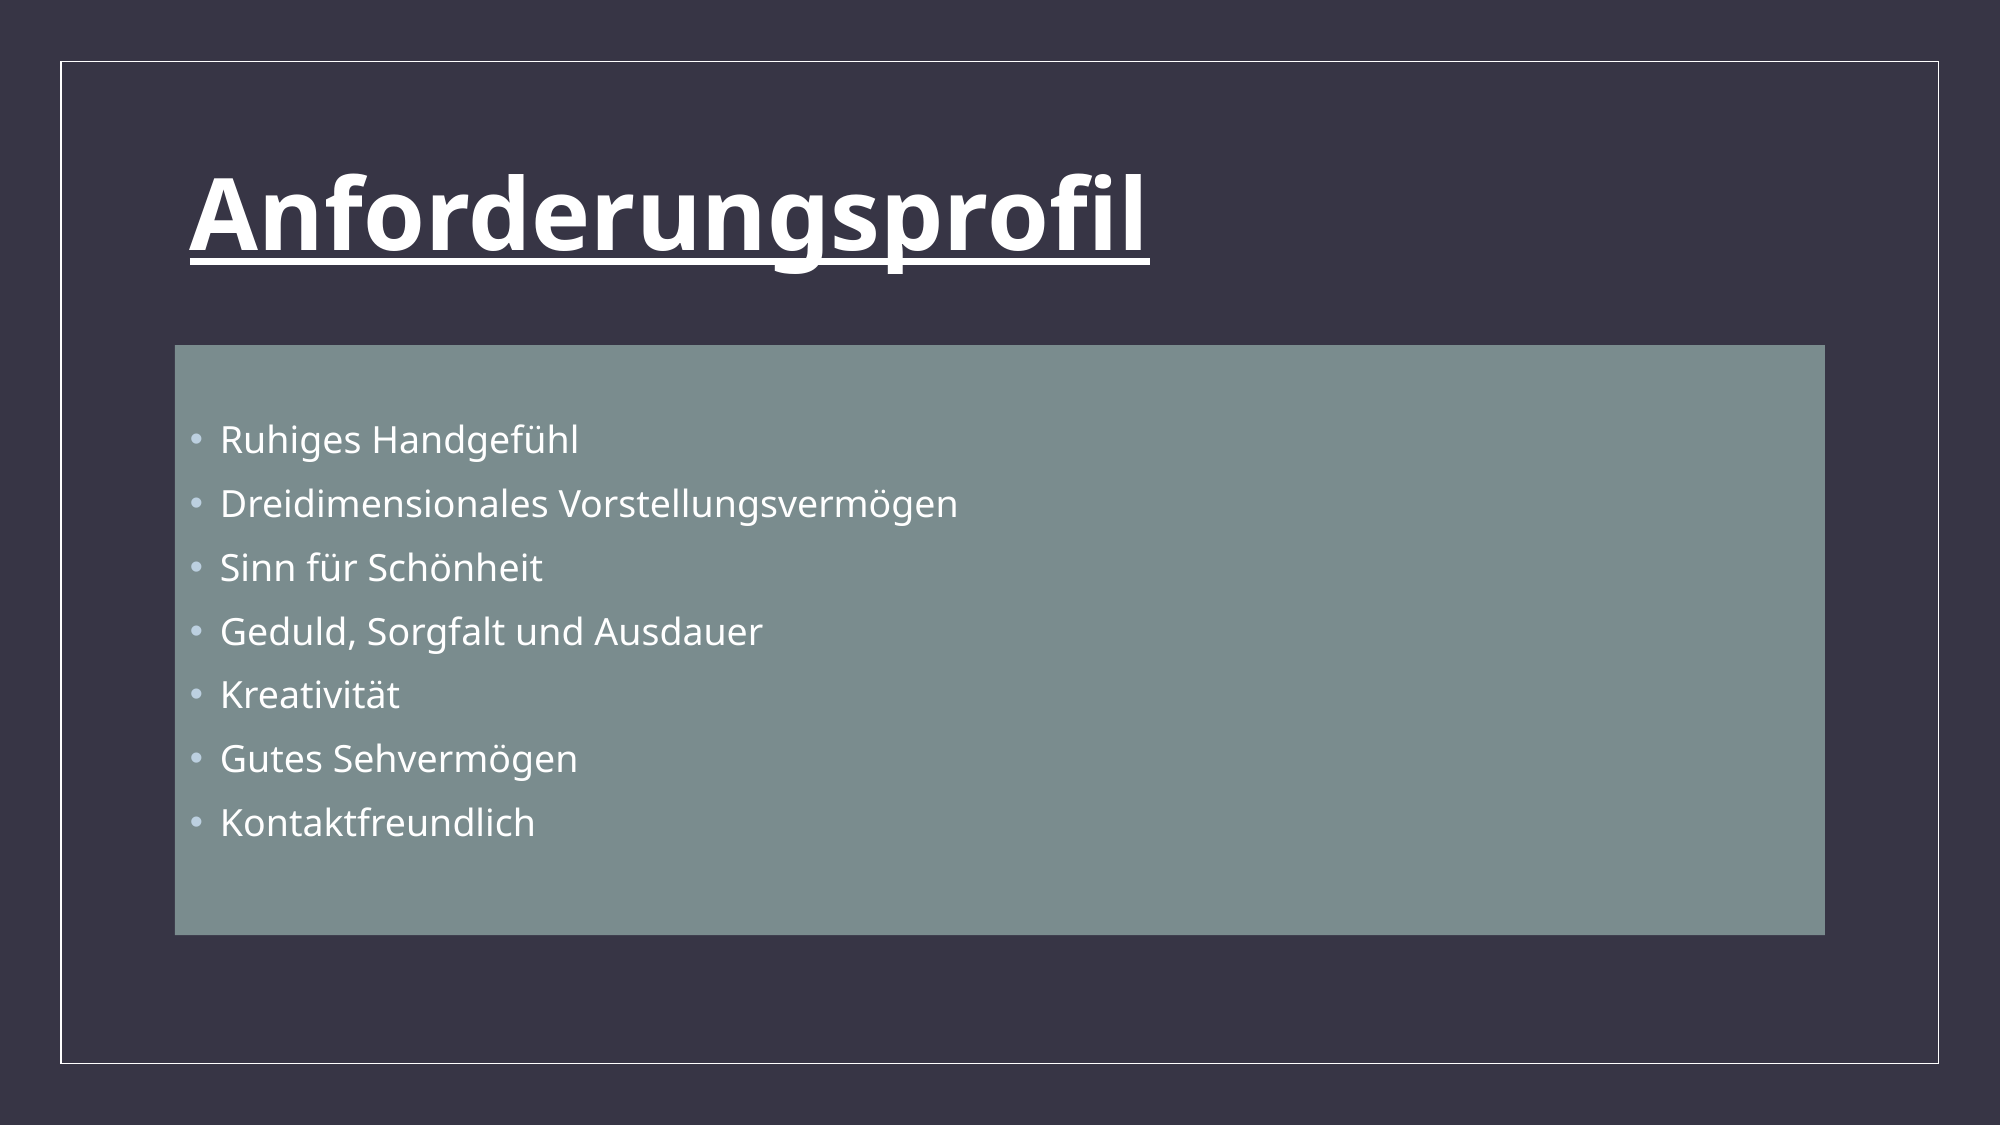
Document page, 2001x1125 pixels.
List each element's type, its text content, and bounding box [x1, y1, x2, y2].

list Ruhiges Handgefühl Dreidimensionales Vorstellungsvermögen Sinn für Schönheit Geduld, Sorgfalt und Ausdauer Kreativität Gutes Sehvermögen Kontaktfreundlich [174, 345, 1825, 936]
title Anforderungsprofil [174, 105, 1825, 331]
